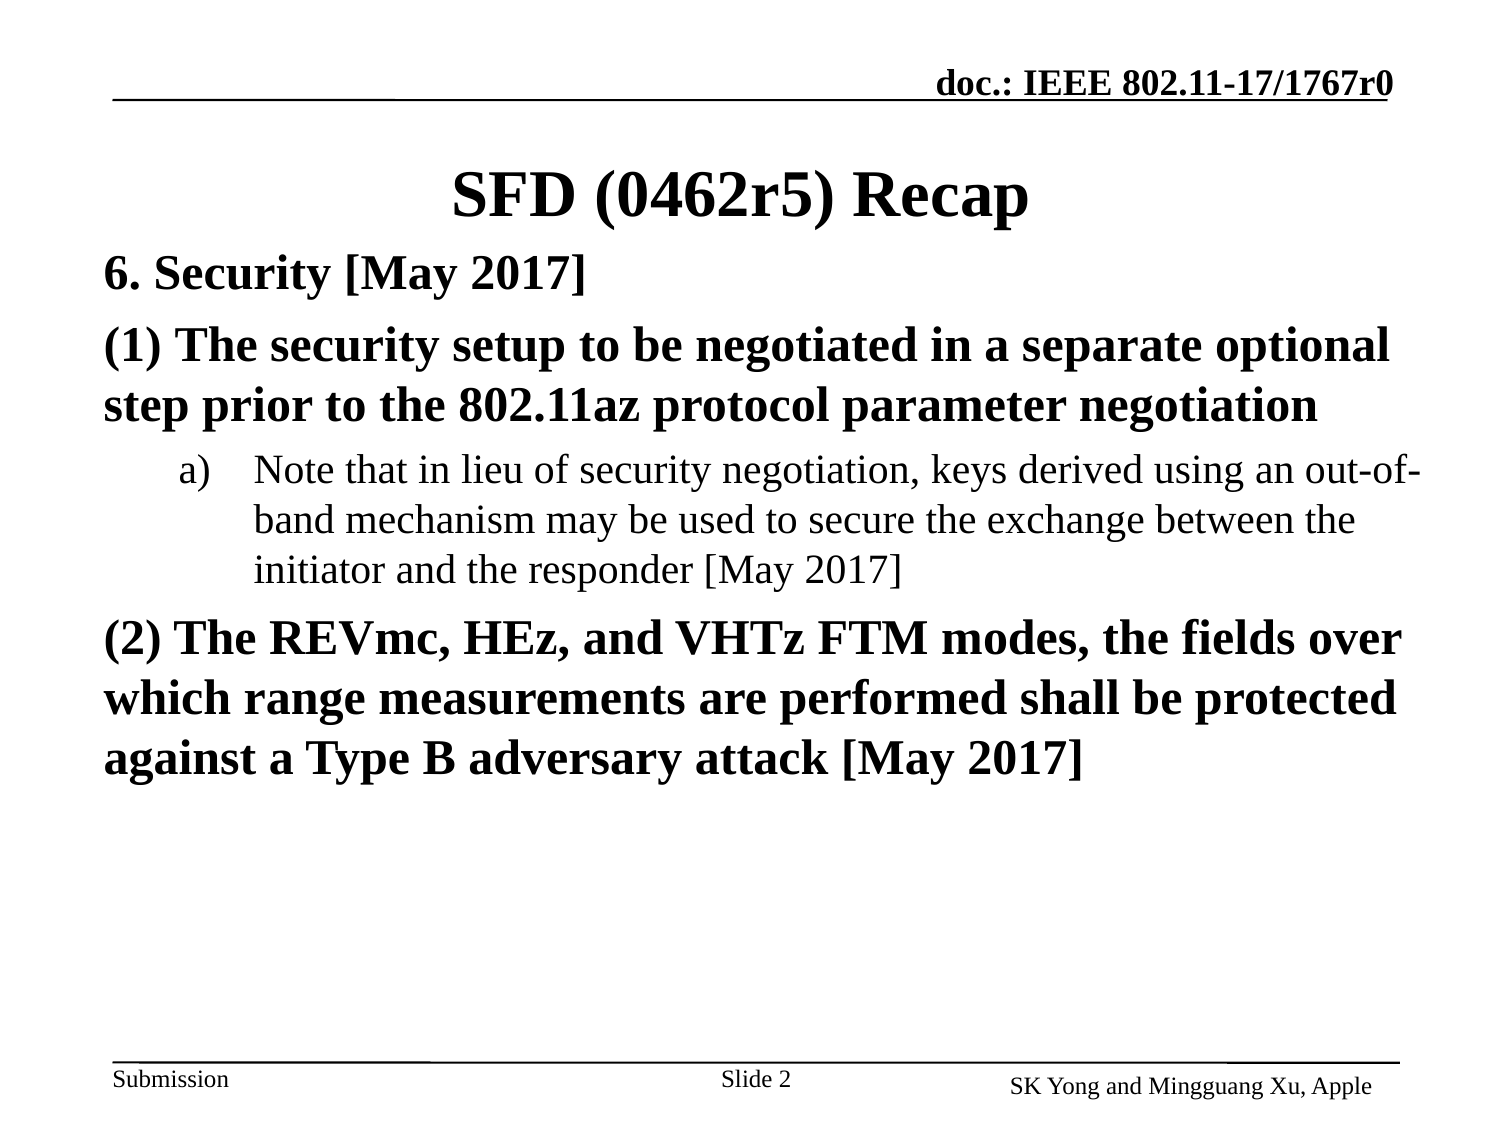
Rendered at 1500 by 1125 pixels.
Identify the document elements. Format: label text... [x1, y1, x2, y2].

list 6. Security [May 2017] (1) The security setup to be negotiated in a separate optional step prior to the 802.11az protocol parameter negotiation Note that in lieu of security negotiation, keys derived using an out-of-band mechanism may be used to secure the exchange between the initiator and the responder [May 2017] (2) The REVmc, HEz, and VHTz FTM modes, the fields over which range measurements are performed shall be protected against a Type B adversary attack [May 2017] [88, 231, 1448, 1063]
title SFD (0462r5) Recap [112, 101, 1388, 231]
footer SK Yong and Mingguang Xu, Apple [985, 1061, 1388, 1124]
slide_number Slide 2 [712, 1061, 800, 1093]
